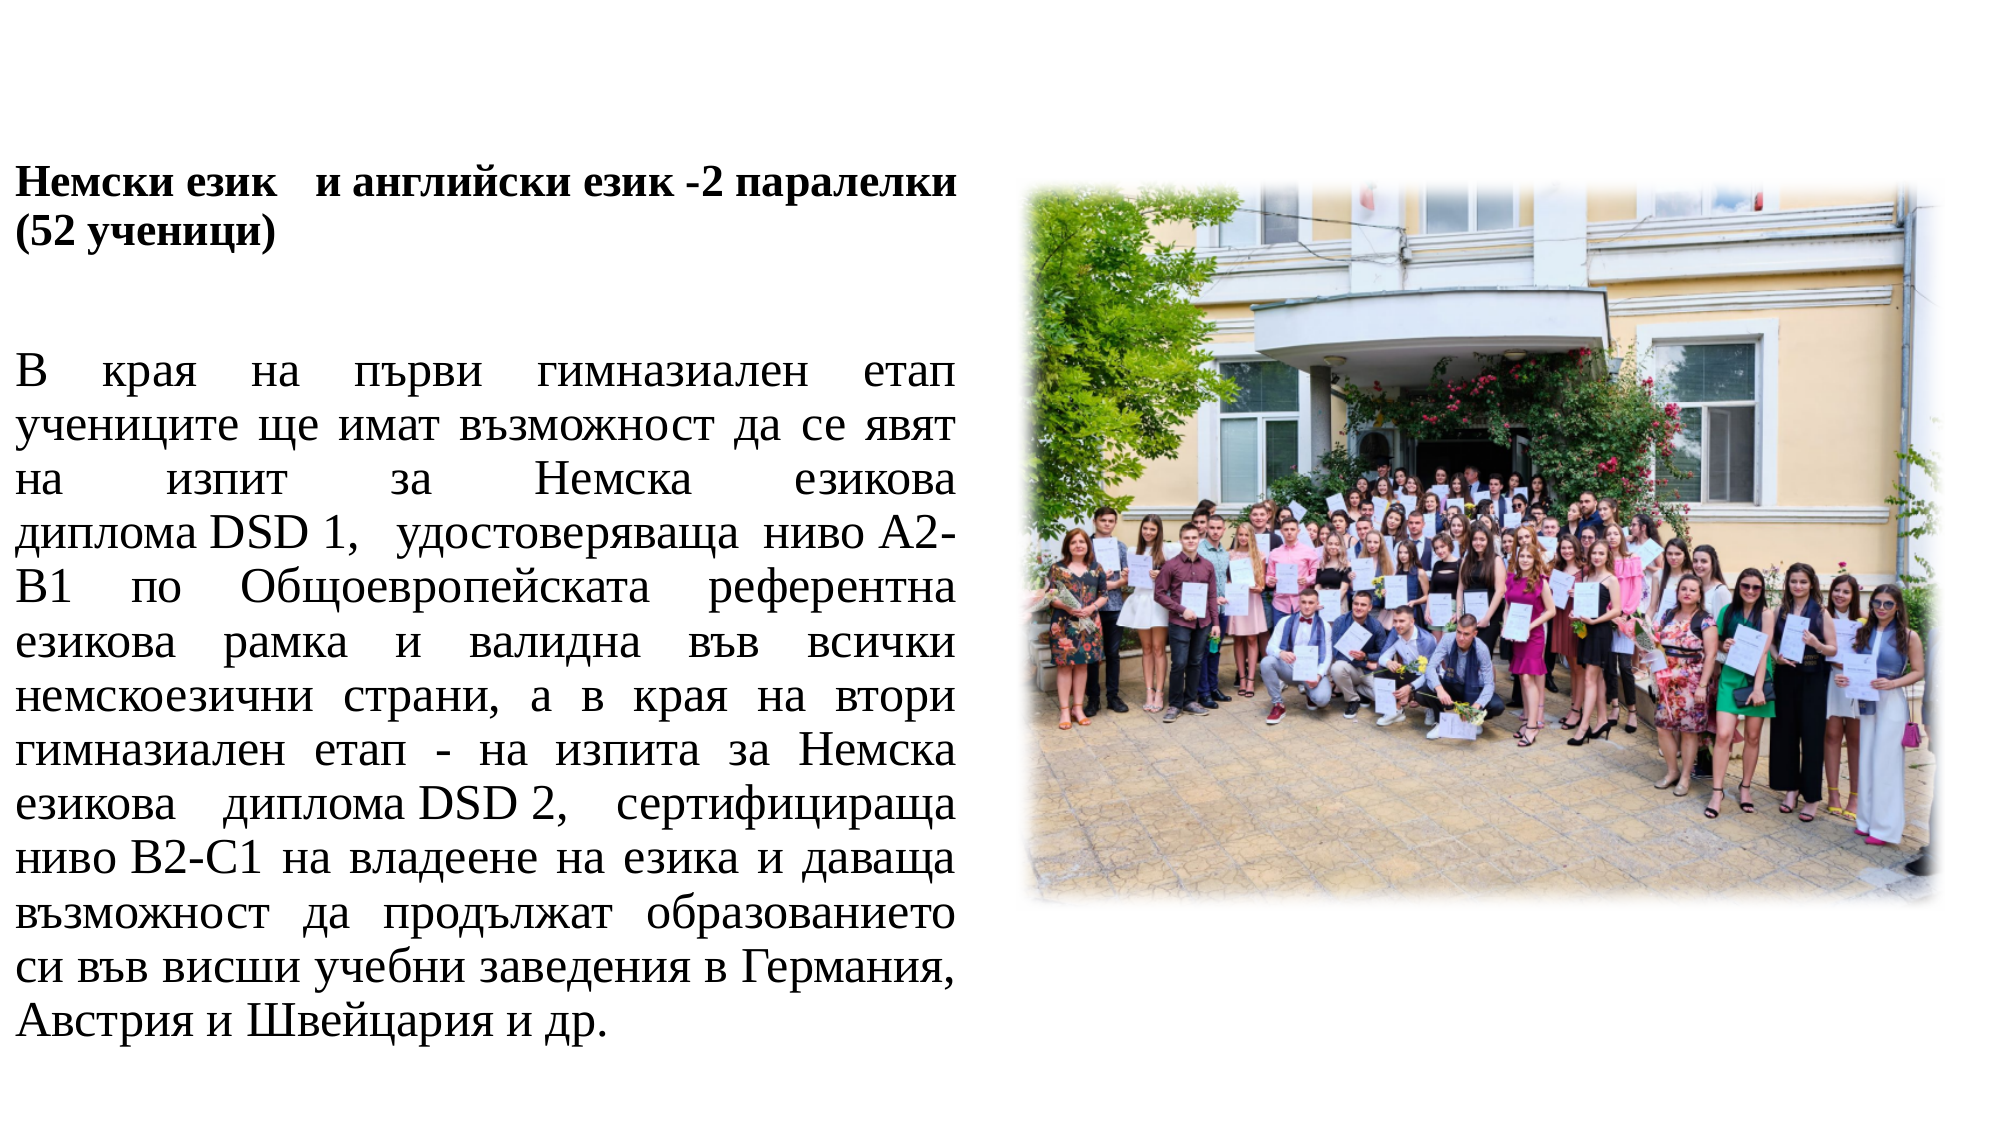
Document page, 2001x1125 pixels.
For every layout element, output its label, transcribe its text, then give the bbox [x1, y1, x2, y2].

picture [1016, 178, 1945, 911]
list Немски език и английски език -2 паралелки (52 ученици) В края на първи гимназиален етап учениците ще имат възможност да се явят на изпит за Немска езикова диплома DSD 1, удостоверяваща ниво A2-B1 по Общоевропейската референтна езикова рамка и валидна във всички немскоезични страни, а в края на втори гимназиален етап - на изпита за Немска езикова диплома DSD 2, сертифицираща ниво B2-C1 на владеене на езика и даваща възможност да продължат образованието си във висши учебни заведения в Германия, Австрия и Швейцария и др. [0, 70, 973, 1125]
